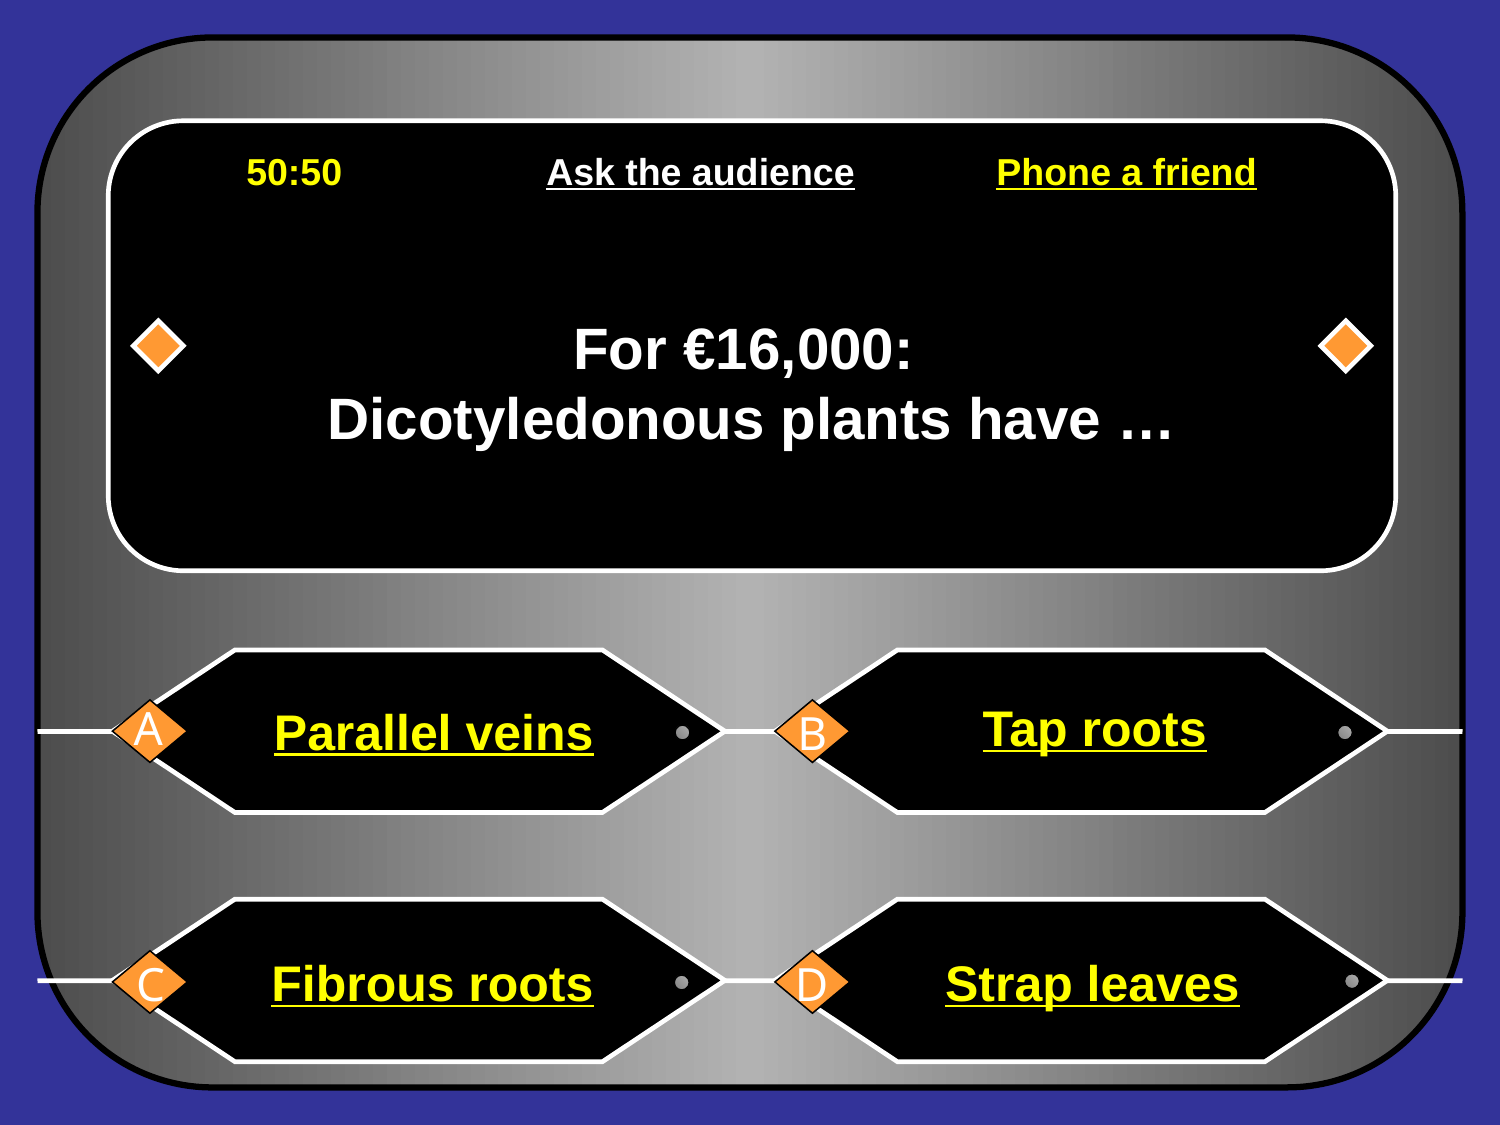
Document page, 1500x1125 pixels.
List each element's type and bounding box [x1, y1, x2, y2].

text_box [37, 820, 1463, 898]
text_box [107, 120, 1396, 571]
text_box [134, 1069, 1366, 1088]
text_box [37, 898, 1463, 1062]
text_box [37, 649, 1463, 813]
text_box [37, 37, 1463, 649]
